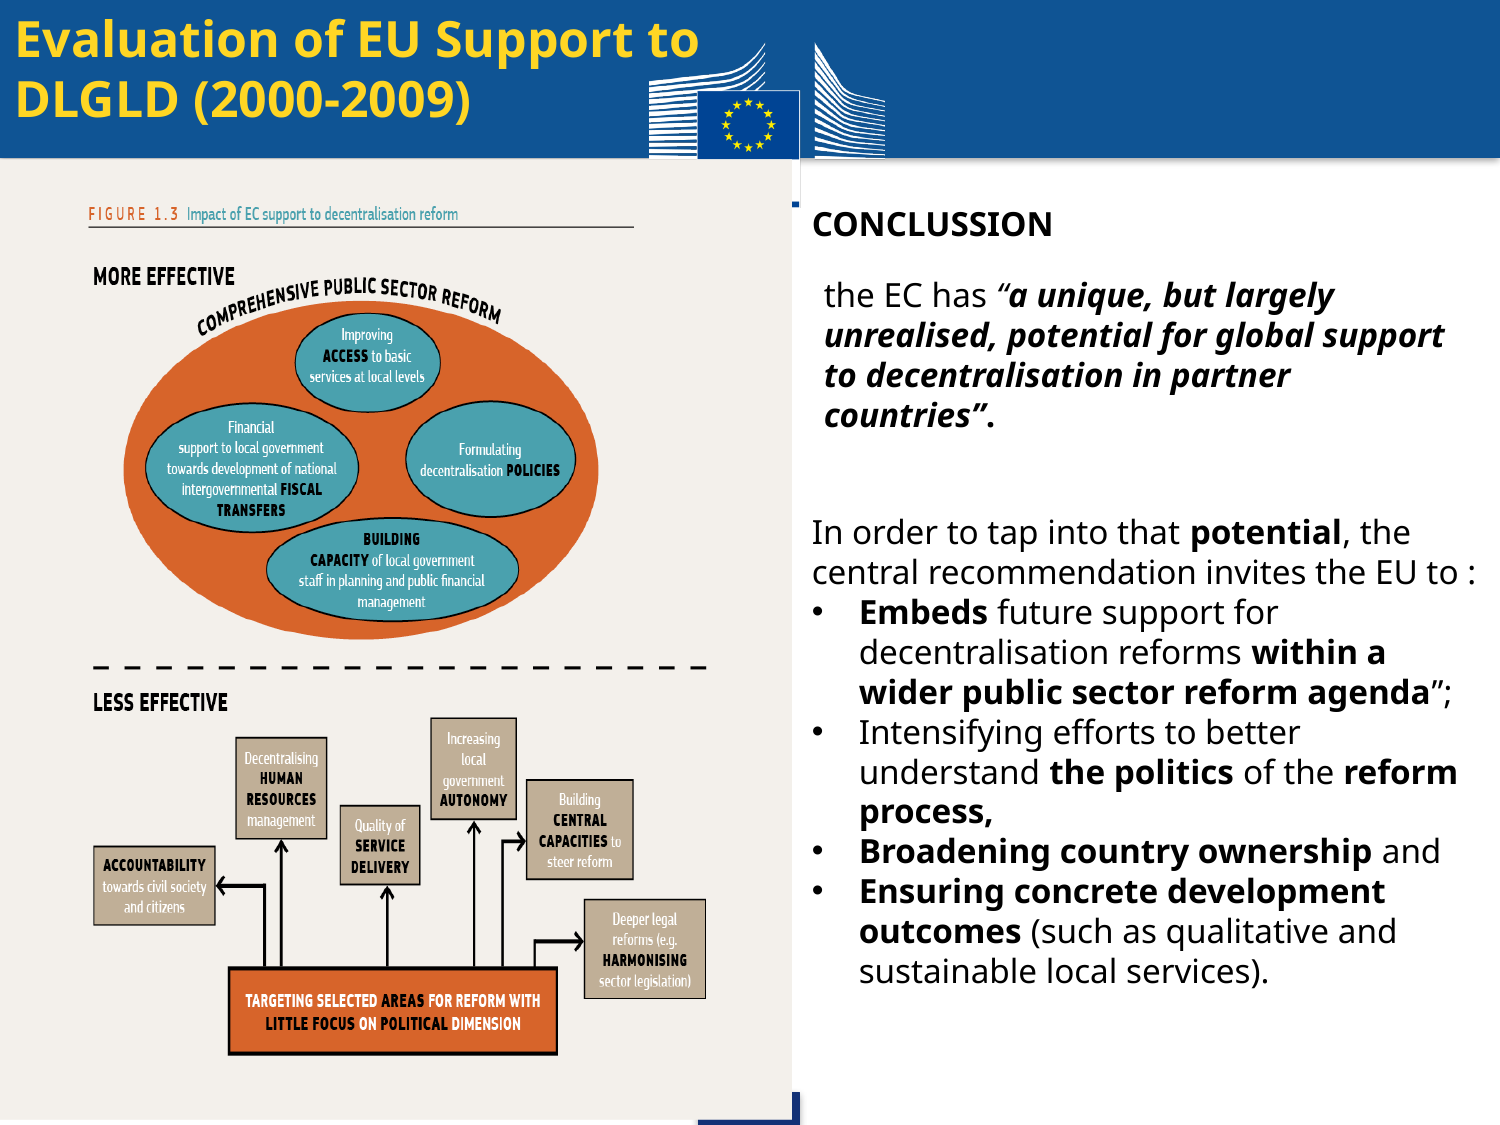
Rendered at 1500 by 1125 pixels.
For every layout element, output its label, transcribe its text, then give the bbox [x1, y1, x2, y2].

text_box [796, 195, 1500, 445]
text_box Evaluation of EU Support to DLGLD (2000-2009) [0, 0, 863, 135]
text_box In order to tap into that potential, the central recommendation invites the EU to : Embeds future support for decentralisation reforms within a wider public sector reform agenda”; Intensifying efforts to better understand the politics of the reform process, Broadening country ownership and Ensuring concrete development outcomes (such as qualitative and sustainable local services). [797, 503, 1500, 998]
picture [0, 42, 885, 1122]
